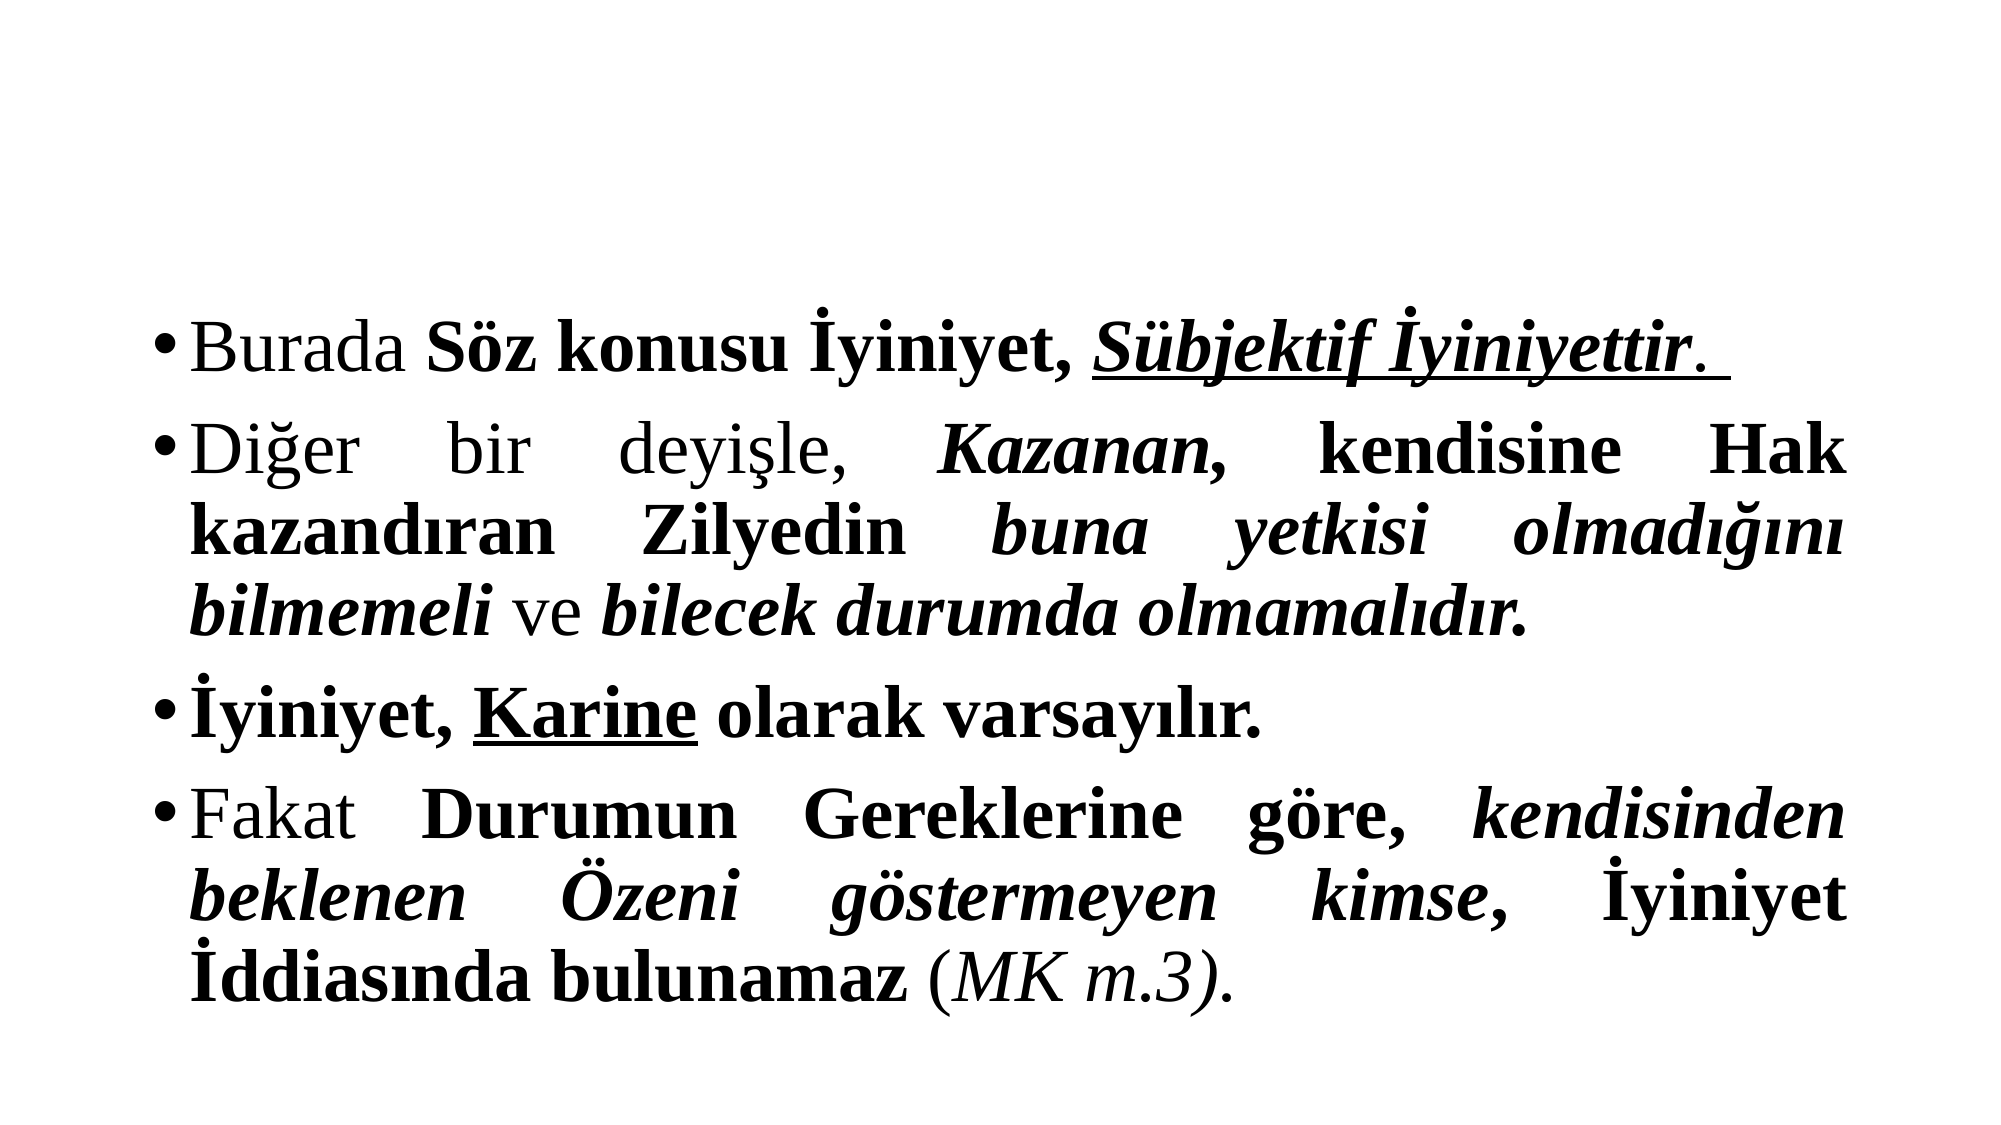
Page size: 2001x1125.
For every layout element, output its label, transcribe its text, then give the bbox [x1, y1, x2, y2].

list Burada Söz konusu İyiniyet, Sübjektif İyiniyettir. Diğer bir deyişle, Kazanan, kendisine Hak kazandıran Zilyedin buna yetkisi olmadığını bilmemeli ve bilecek durumda olmamalıdır. İyiniyet, Karine olarak varsayılır. Fakat Durumun Gereklerine göre, kendisinden beklenen Özeni göstermeyen kimse, İyiniyet İddiasında bulunamaz (MK m.3). [137, 299, 1863, 1014]
